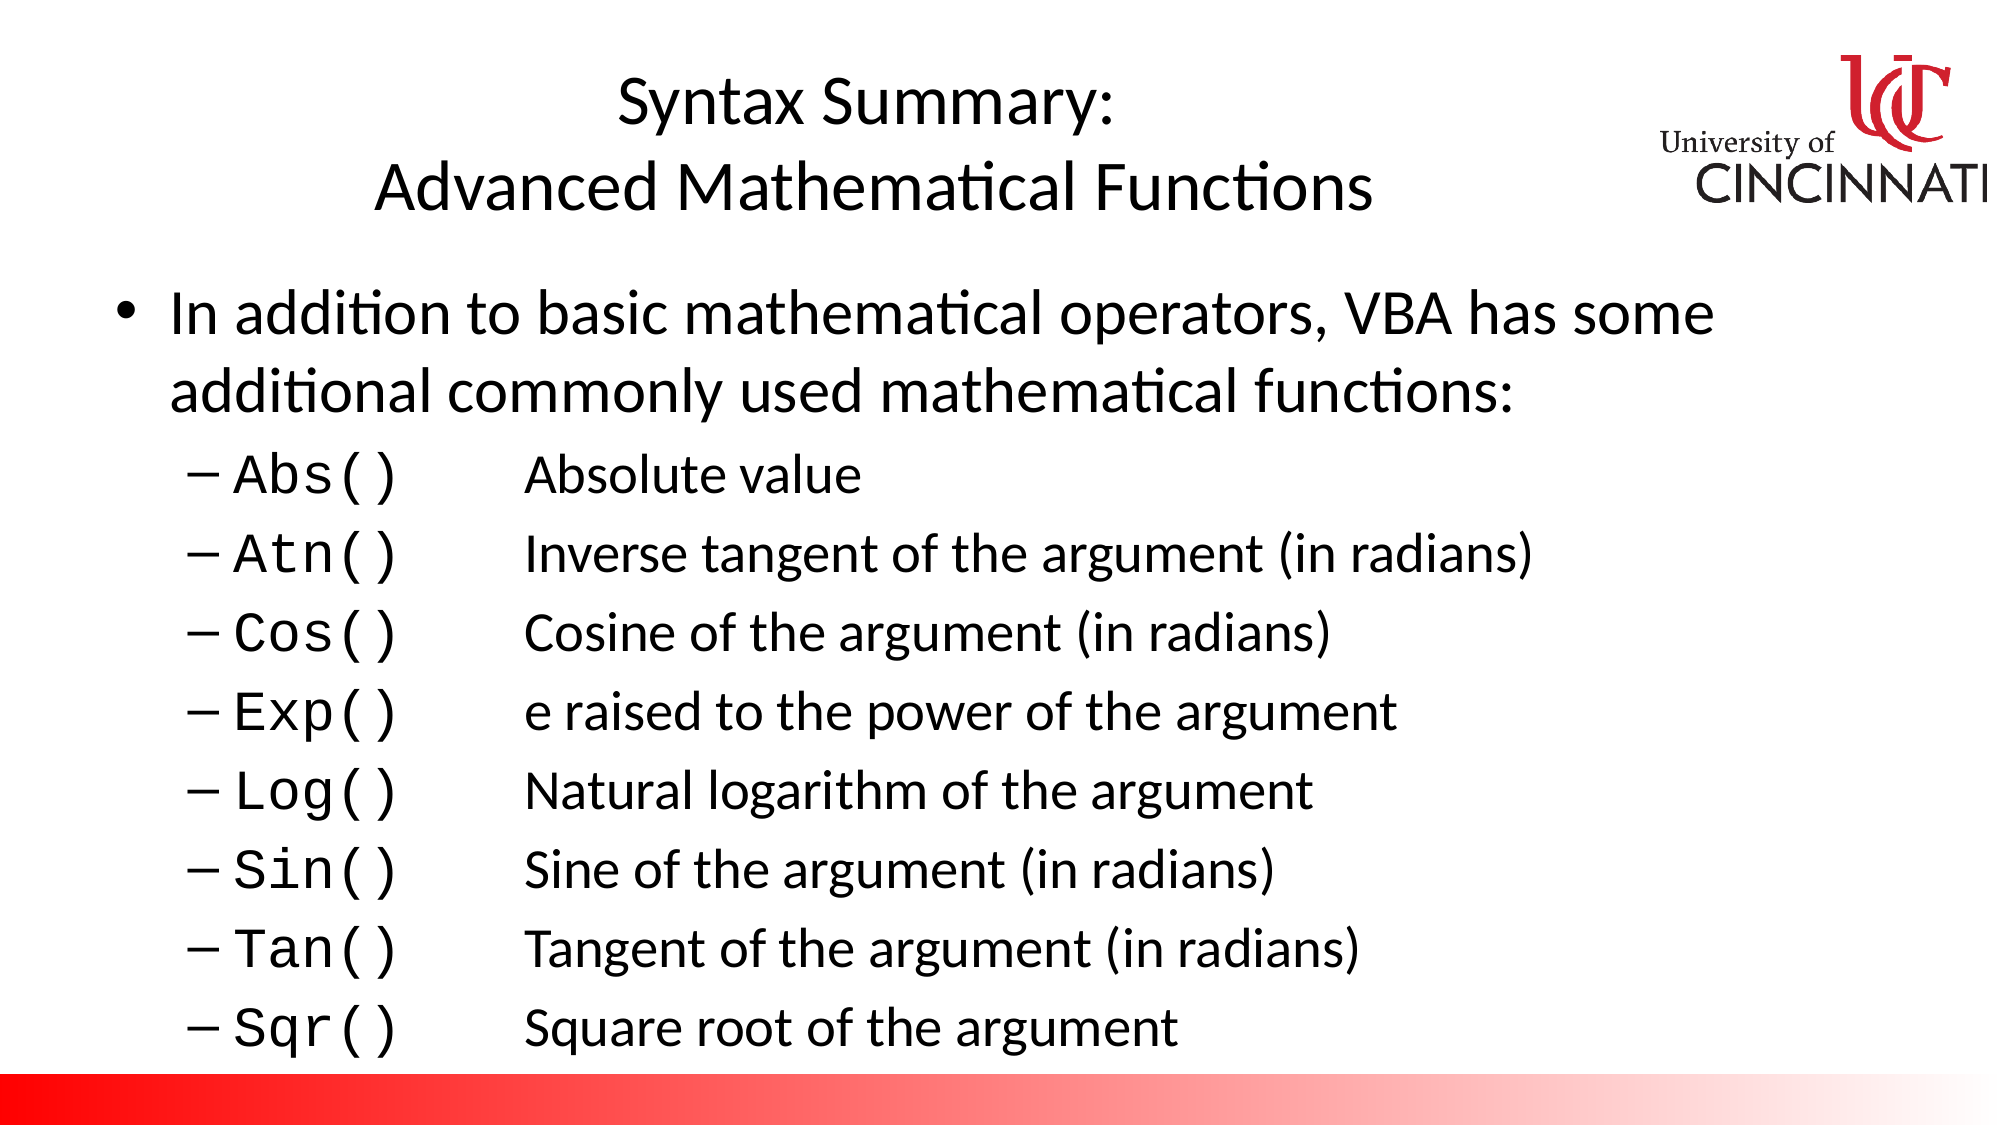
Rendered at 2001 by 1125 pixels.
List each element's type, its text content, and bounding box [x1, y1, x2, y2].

picture [1660, 55, 1987, 203]
title Syntax Summary: Advanced Mathematical Functions [99, 45, 1651, 233]
list In addition to basic mathematical operators, VBA has some additional commonly used mathematical functions: Abs() Absolute value Atn() Inverse tangent of the argument (in radians) Cos() Cosine of the argument (in radians) Exp() e raised to the power of the argument Log() Natural logarithm of the argument Sin() Sine of the argument (in radians) Tan() Tangent of the argument (in radians) Sqr() Square root of the argument [99, 262, 1900, 1071]
